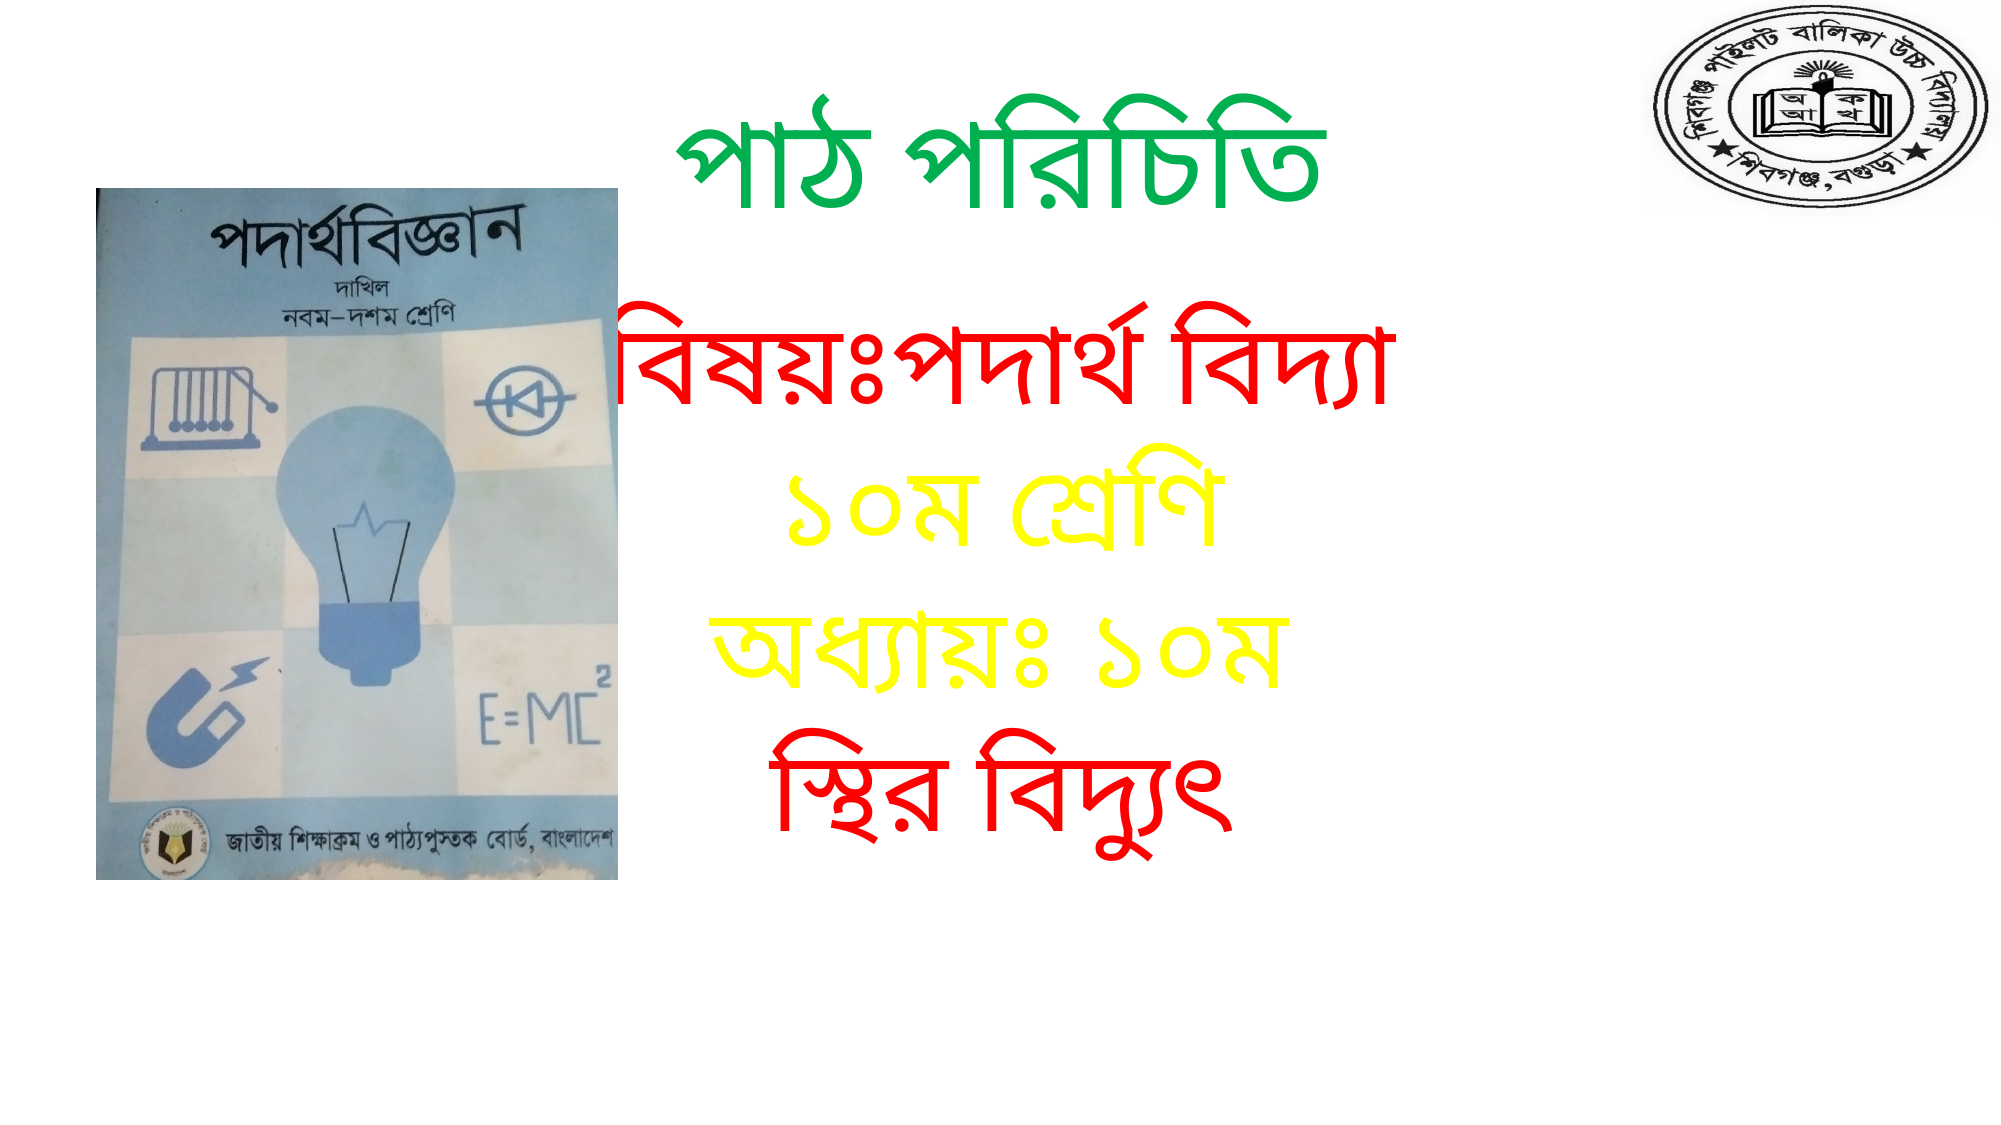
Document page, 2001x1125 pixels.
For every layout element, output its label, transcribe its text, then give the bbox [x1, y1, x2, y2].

picture [1641, 0, 2000, 217]
picture [96, 188, 618, 880]
list বিষয়ঃপদার্থ বিদ্যা ১০ম শ্রেণি অধ্যায়ঃ ১০ম স্থির বিদ্যুৎ [137, 299, 1863, 1014]
title পাঠ পরিচিতি [137, 59, 1863, 278]
